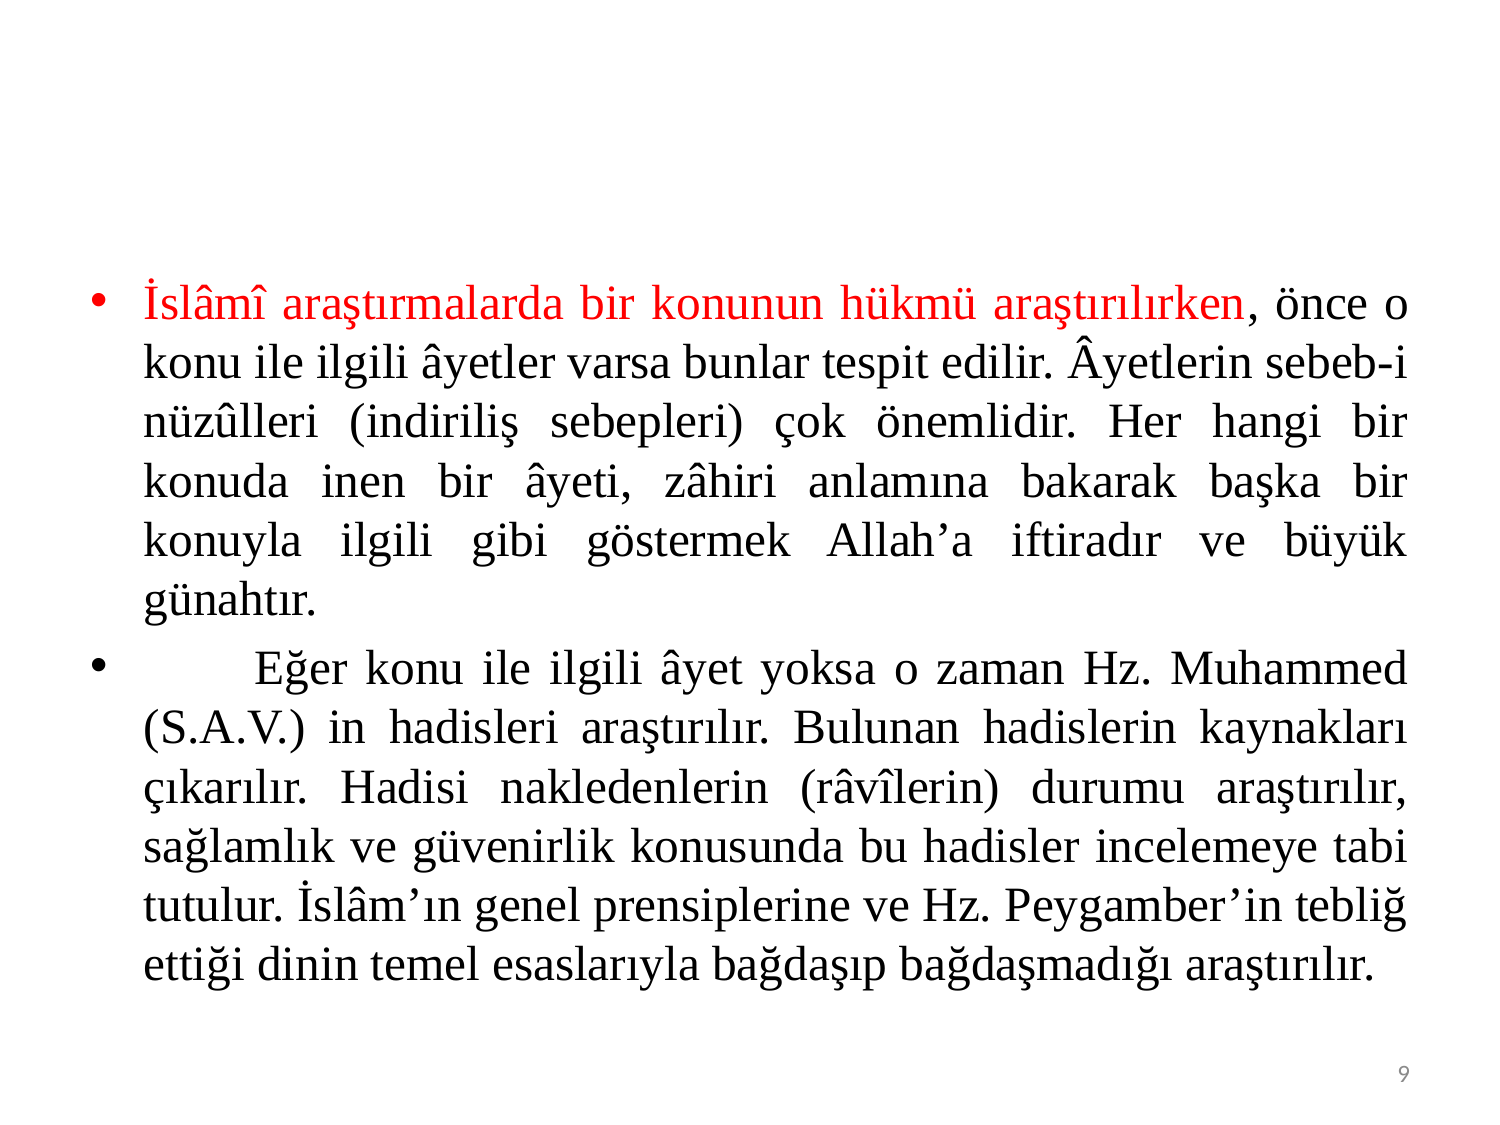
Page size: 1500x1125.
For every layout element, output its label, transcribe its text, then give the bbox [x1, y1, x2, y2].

list İslâmî araştırmalarda bir konunun hükmü araştırılırken, önce o konu ile ilgili âyetler varsa bunlar tespit edilir. Âyetlerin sebeb-i nüzûlleri (indiriliş sebepleri) çok önemlidir. Her hangi bir konuda inen bir âyeti, zâhiri anlamına bakarak başka bir konuyla ilgili gibi göstermek Allah’a iftiradır ve büyük günahtır. Eğer konu ile ilgili âyet yoksa o zaman Hz. Muhammed (S.A.V.) in hadisleri araştırılır. Bulunan hadislerin kaynakları çıkarılır. Hadisi nakledenlerin (râvîlerin) durumu araştırılır, sağlamlık ve güvenirlik konusunda bu hadisler incelemeye tabi tutulur. İslâm’ın genel prensiplerine ve Hz. Peygamber’in tebliğ ettiği dinin temel esaslarıyla bağdaşıp bağdaşmadığı araştırılır. [75, 262, 1425, 1005]
slide_number 9 [1074, 1042, 1425, 1103]
